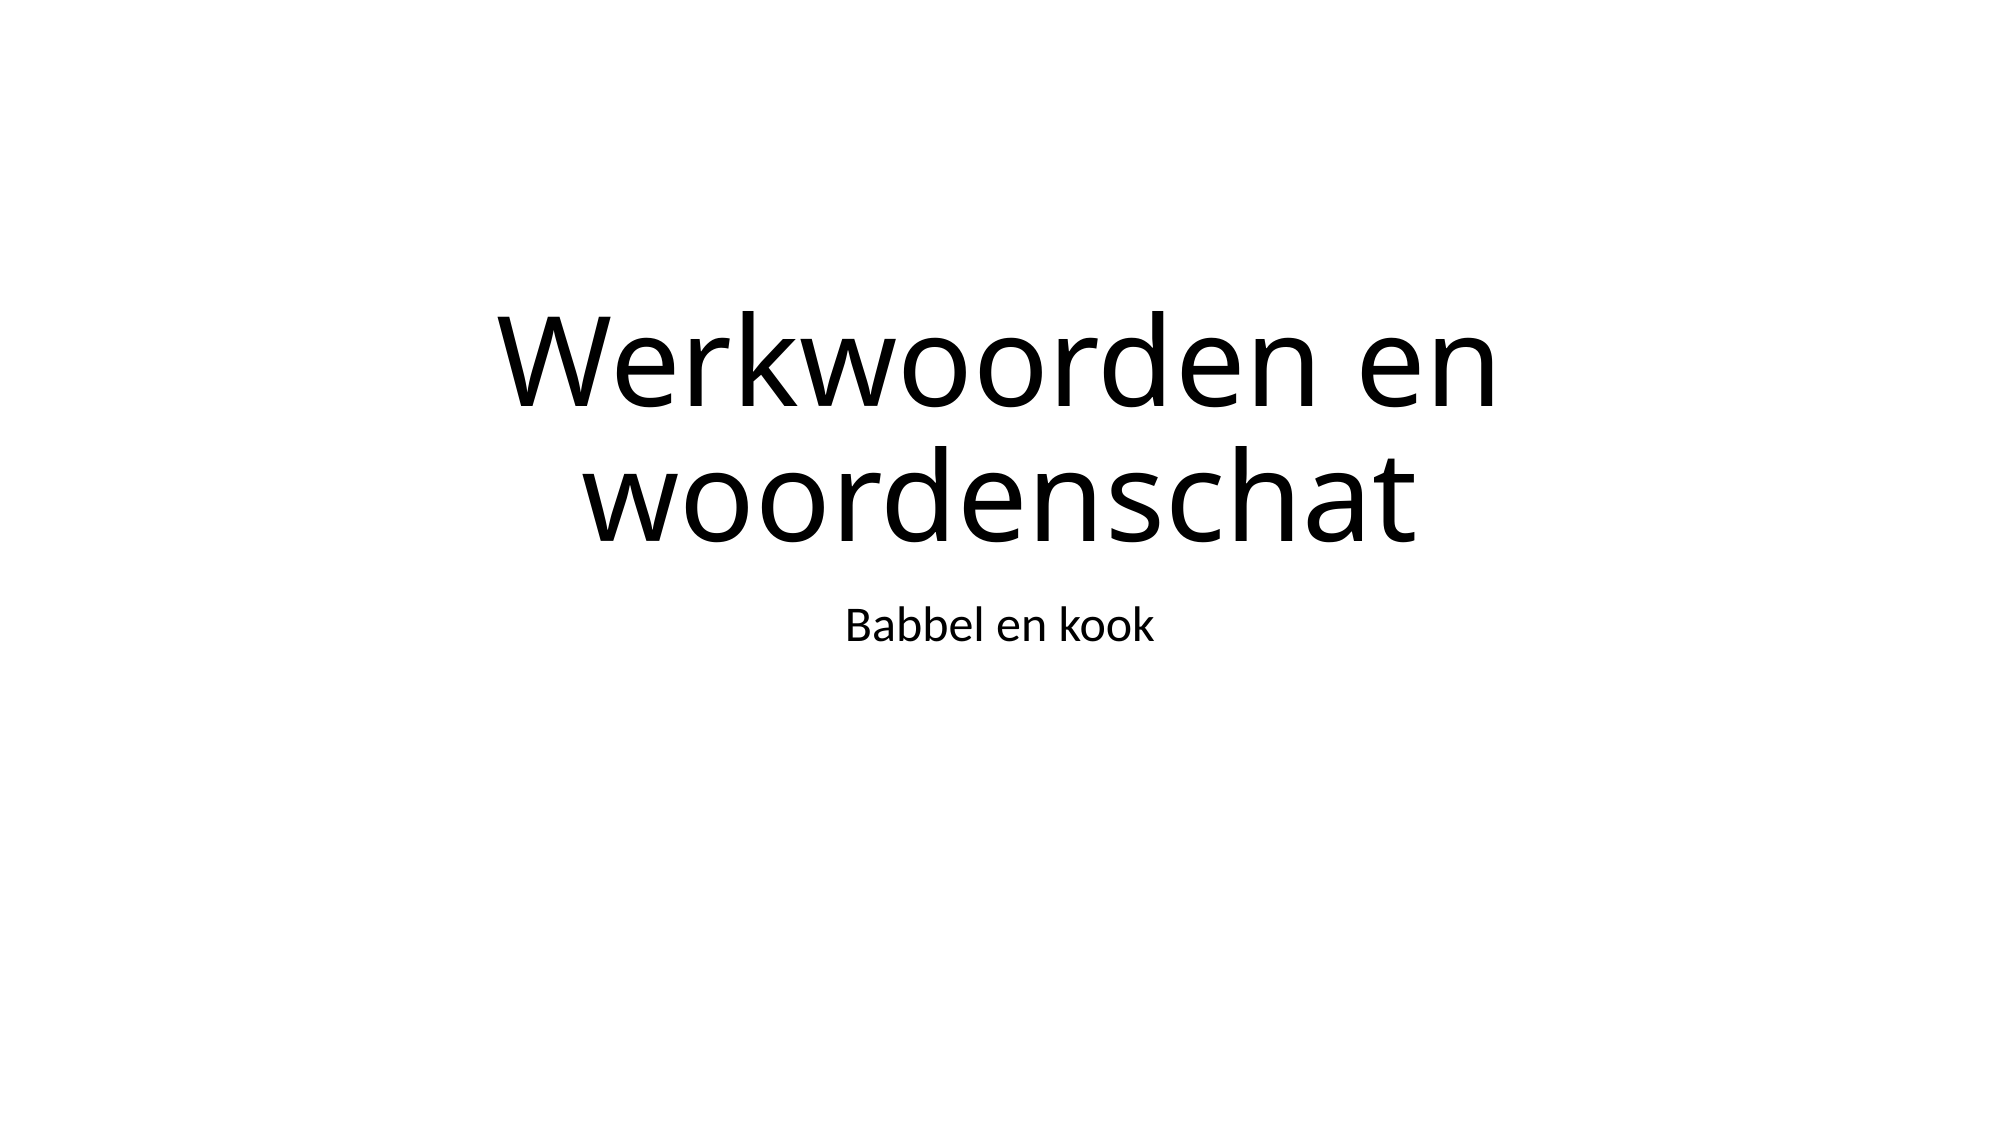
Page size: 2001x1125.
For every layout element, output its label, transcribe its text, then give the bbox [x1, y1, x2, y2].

subtitle Babbel en kook [249, 590, 1750, 863]
title Werkwoorden en woordenschat [249, 184, 1750, 576]
